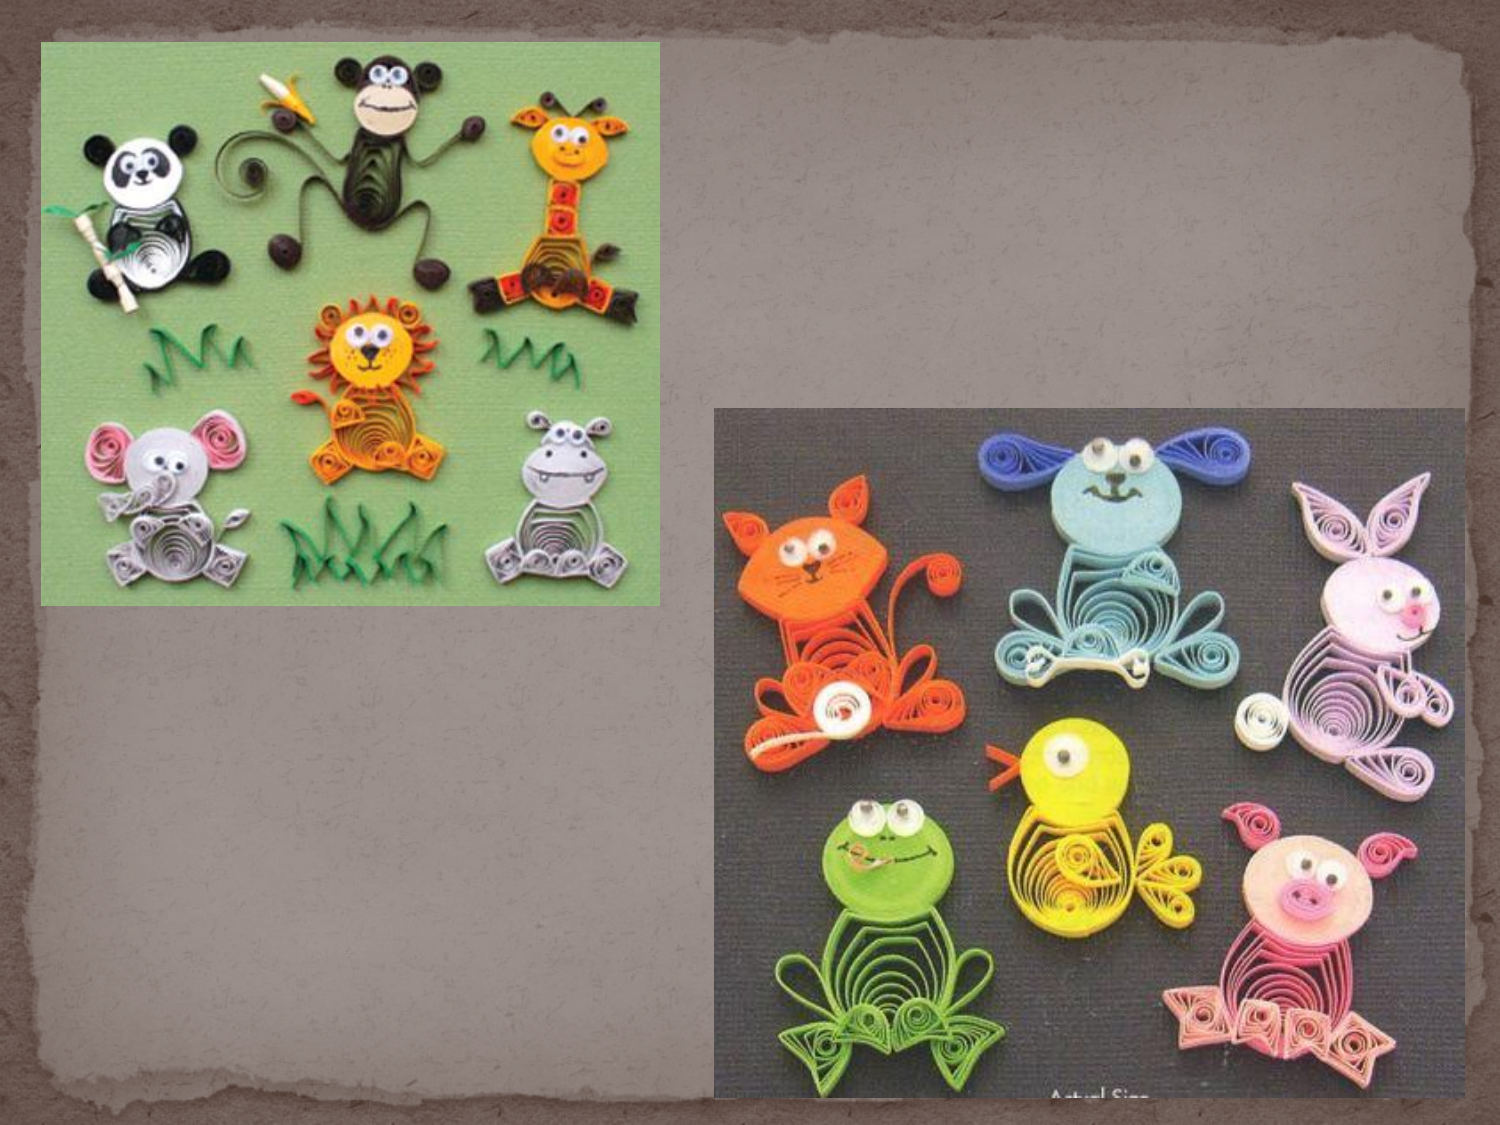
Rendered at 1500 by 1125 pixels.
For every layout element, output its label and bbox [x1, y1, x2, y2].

picture [714, 408, 1465, 1098]
picture [41, 42, 660, 606]
